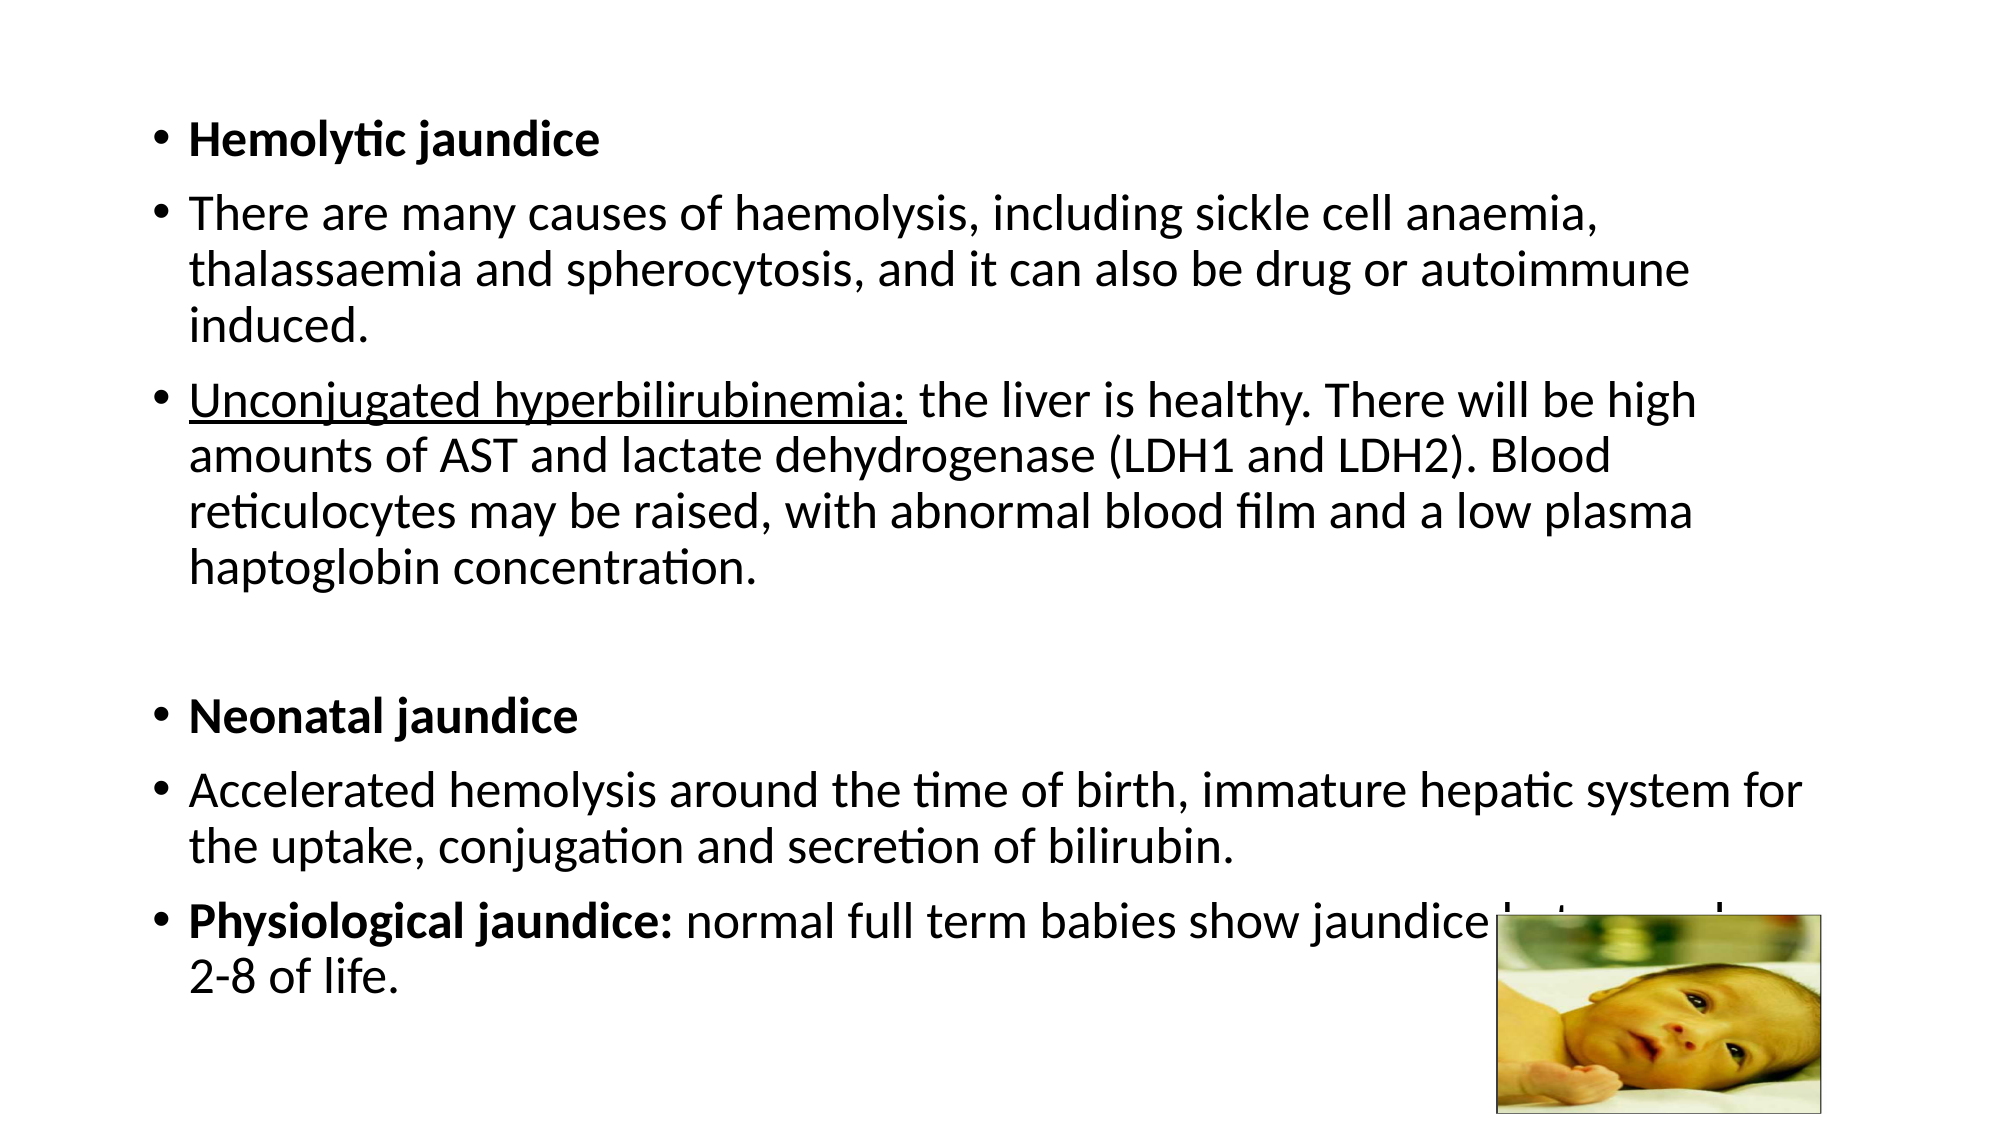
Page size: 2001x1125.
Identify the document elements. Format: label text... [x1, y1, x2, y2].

list Hemolytic jaundice There are many causes of haemolysis, including sickle cell anaemia, thalassaemia and spherocytosis, and it can also be drug or autoimmune induced. Unconjugated hyperbilirubinemia: the liver is healthy. There will be high amounts of AST and lactate dehydrogenase (LDH1 and LDH2). Blood reticulocytes may be raised, with abnormal blood film and a low plasma haptoglobin concentration. Neonatal jaundice Accelerated hemolysis around the time of birth, immature hepatic system for the uptake, conjugation and secretion of bilirubin. Physiological jaundice: normal full term babies show jaundice between days 2-8 of life. [137, 104, 1863, 1014]
picture [1496, 912, 1827, 1114]
